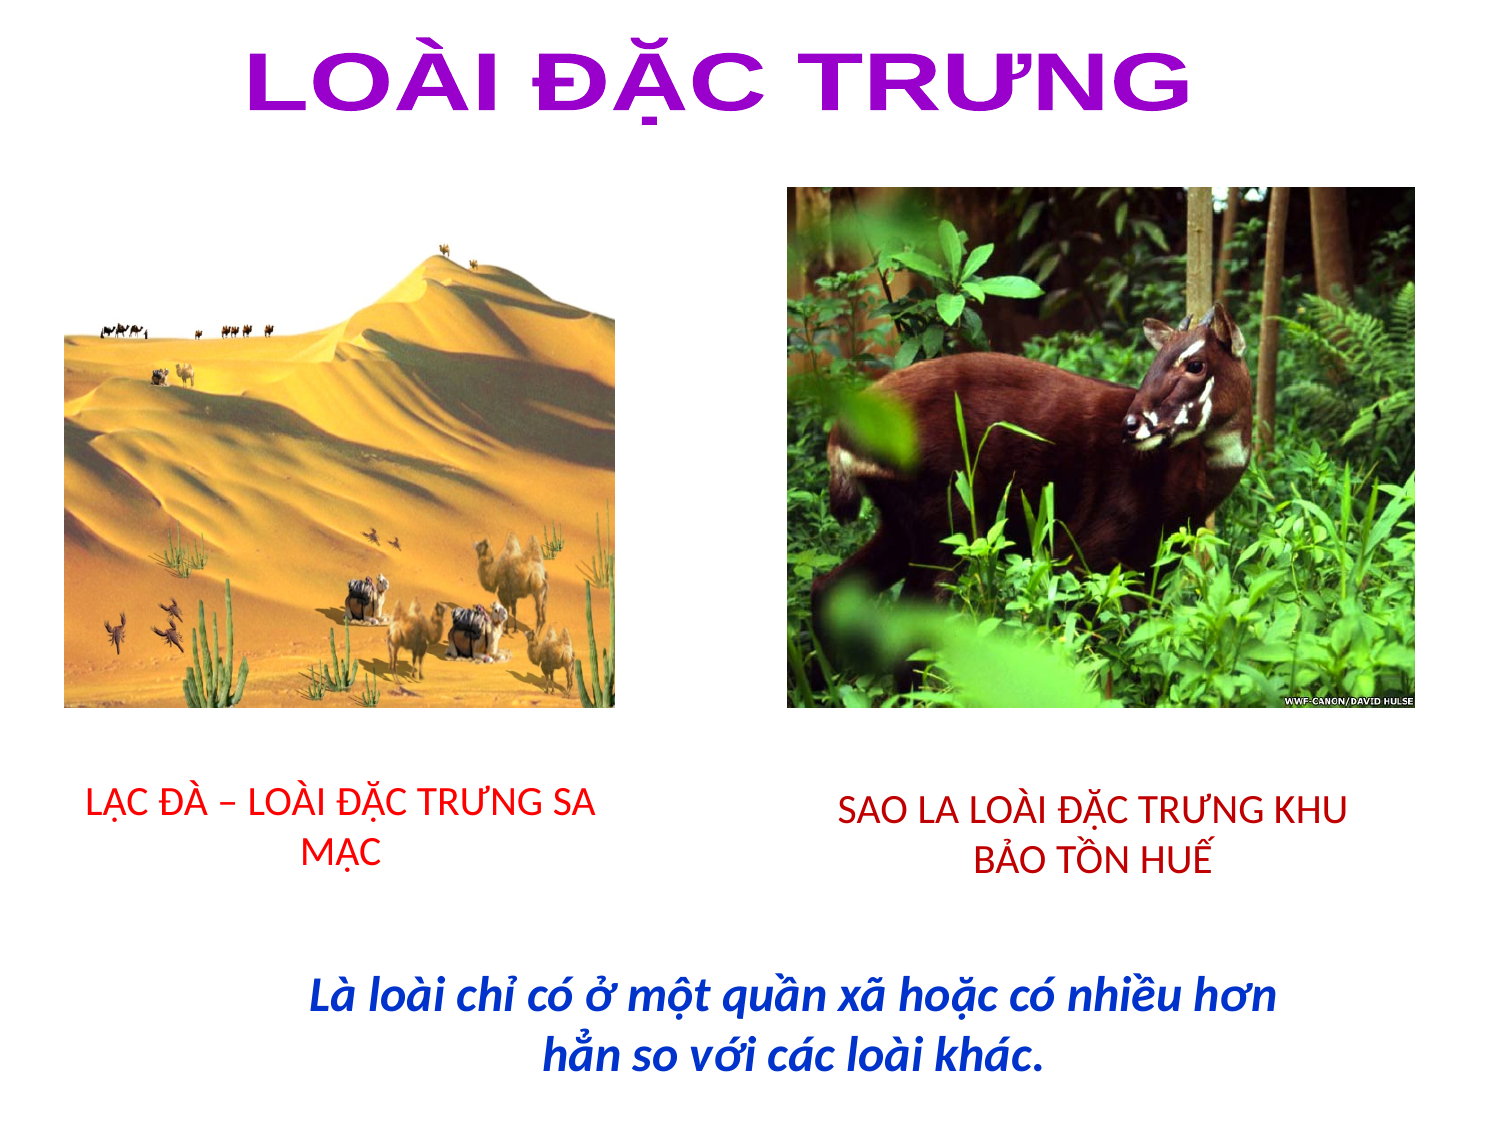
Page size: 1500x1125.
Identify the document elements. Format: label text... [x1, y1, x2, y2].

picture [64, 187, 615, 709]
text_box SAO LA LOÀI ĐẶC TRƯNG KHU BẢO TỒN HUẾ [808, 773, 1378, 889]
text_box Là loài chỉ có ở một quần xã hoặc có nhiều hơn hẳn so với các loài khác. [273, 953, 1315, 1089]
text_box LẠC ĐÀ – LOÀI ĐẶC TRƯNG SA MẠC [64, 766, 617, 831]
picture [787, 187, 1415, 709]
